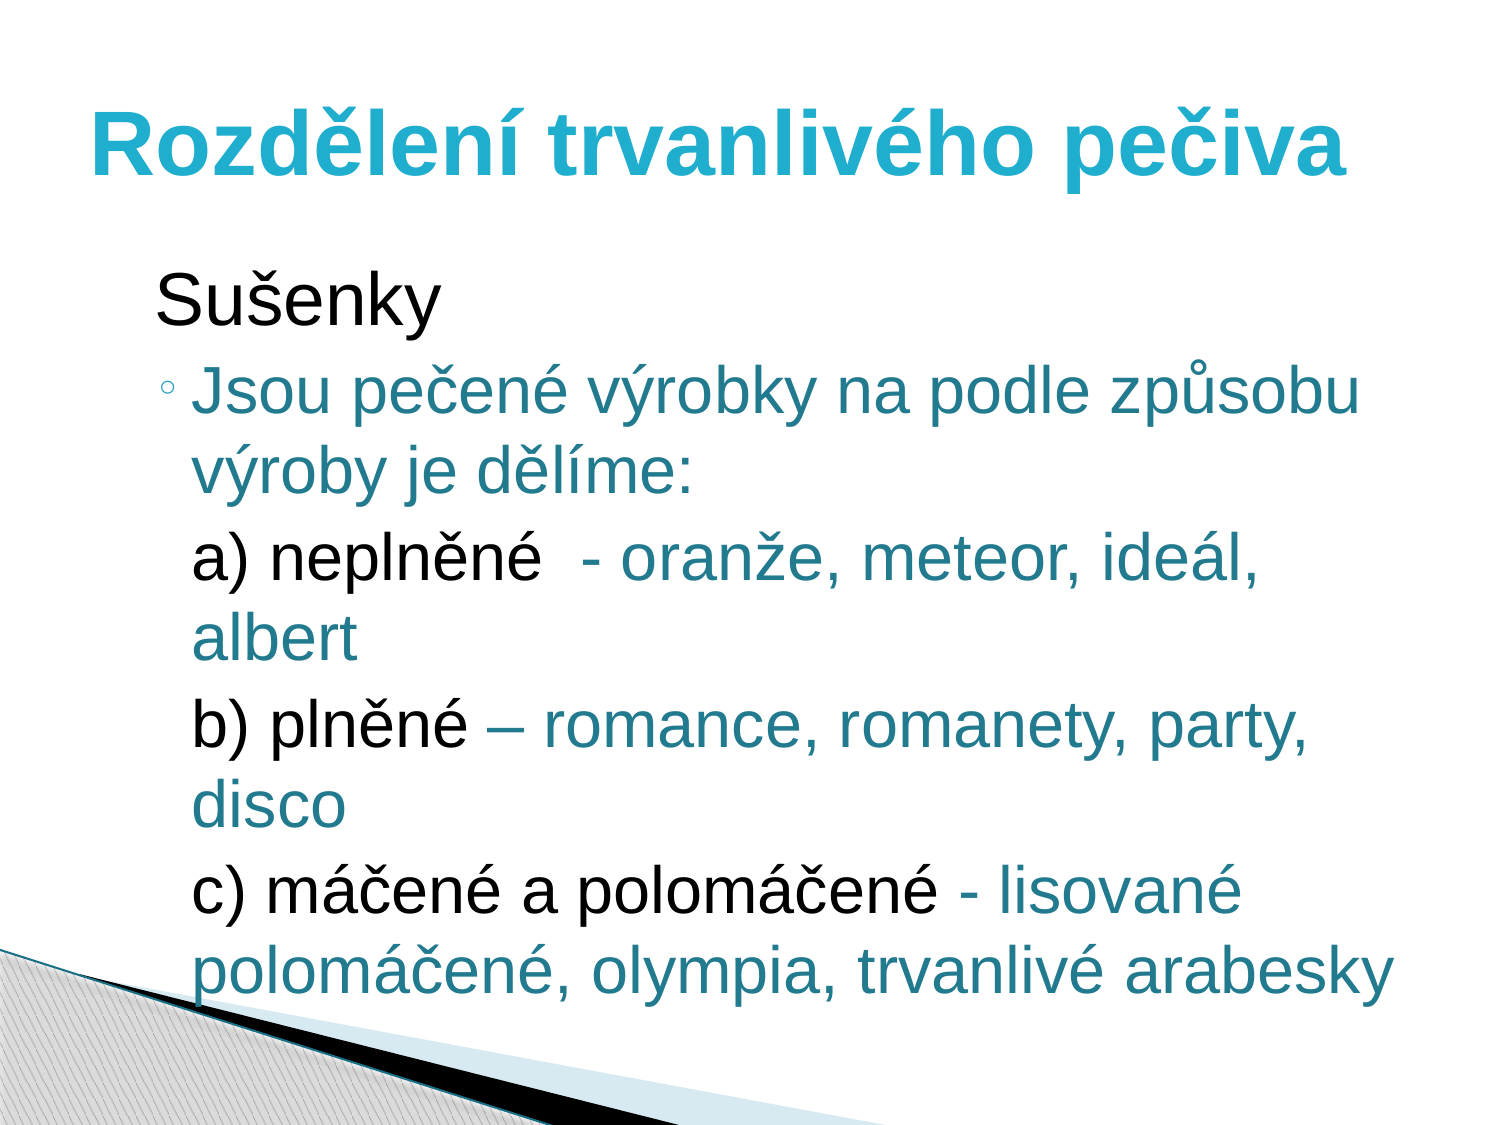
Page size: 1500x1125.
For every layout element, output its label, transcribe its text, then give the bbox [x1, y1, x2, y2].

title Rozdělení trvanlivého pečiva [75, 45, 1425, 233]
list Sušenky Jsou pečené výrobky na podle způsobu výroby je dělíme: a) neplněné - oranže, meteor, ideál, albert b) plněné – romance, romanety, party, disco c) máčené a polomáčené - lisované polomáčené, olympia, trvanlivé arabesky [74, 242, 1426, 986]
